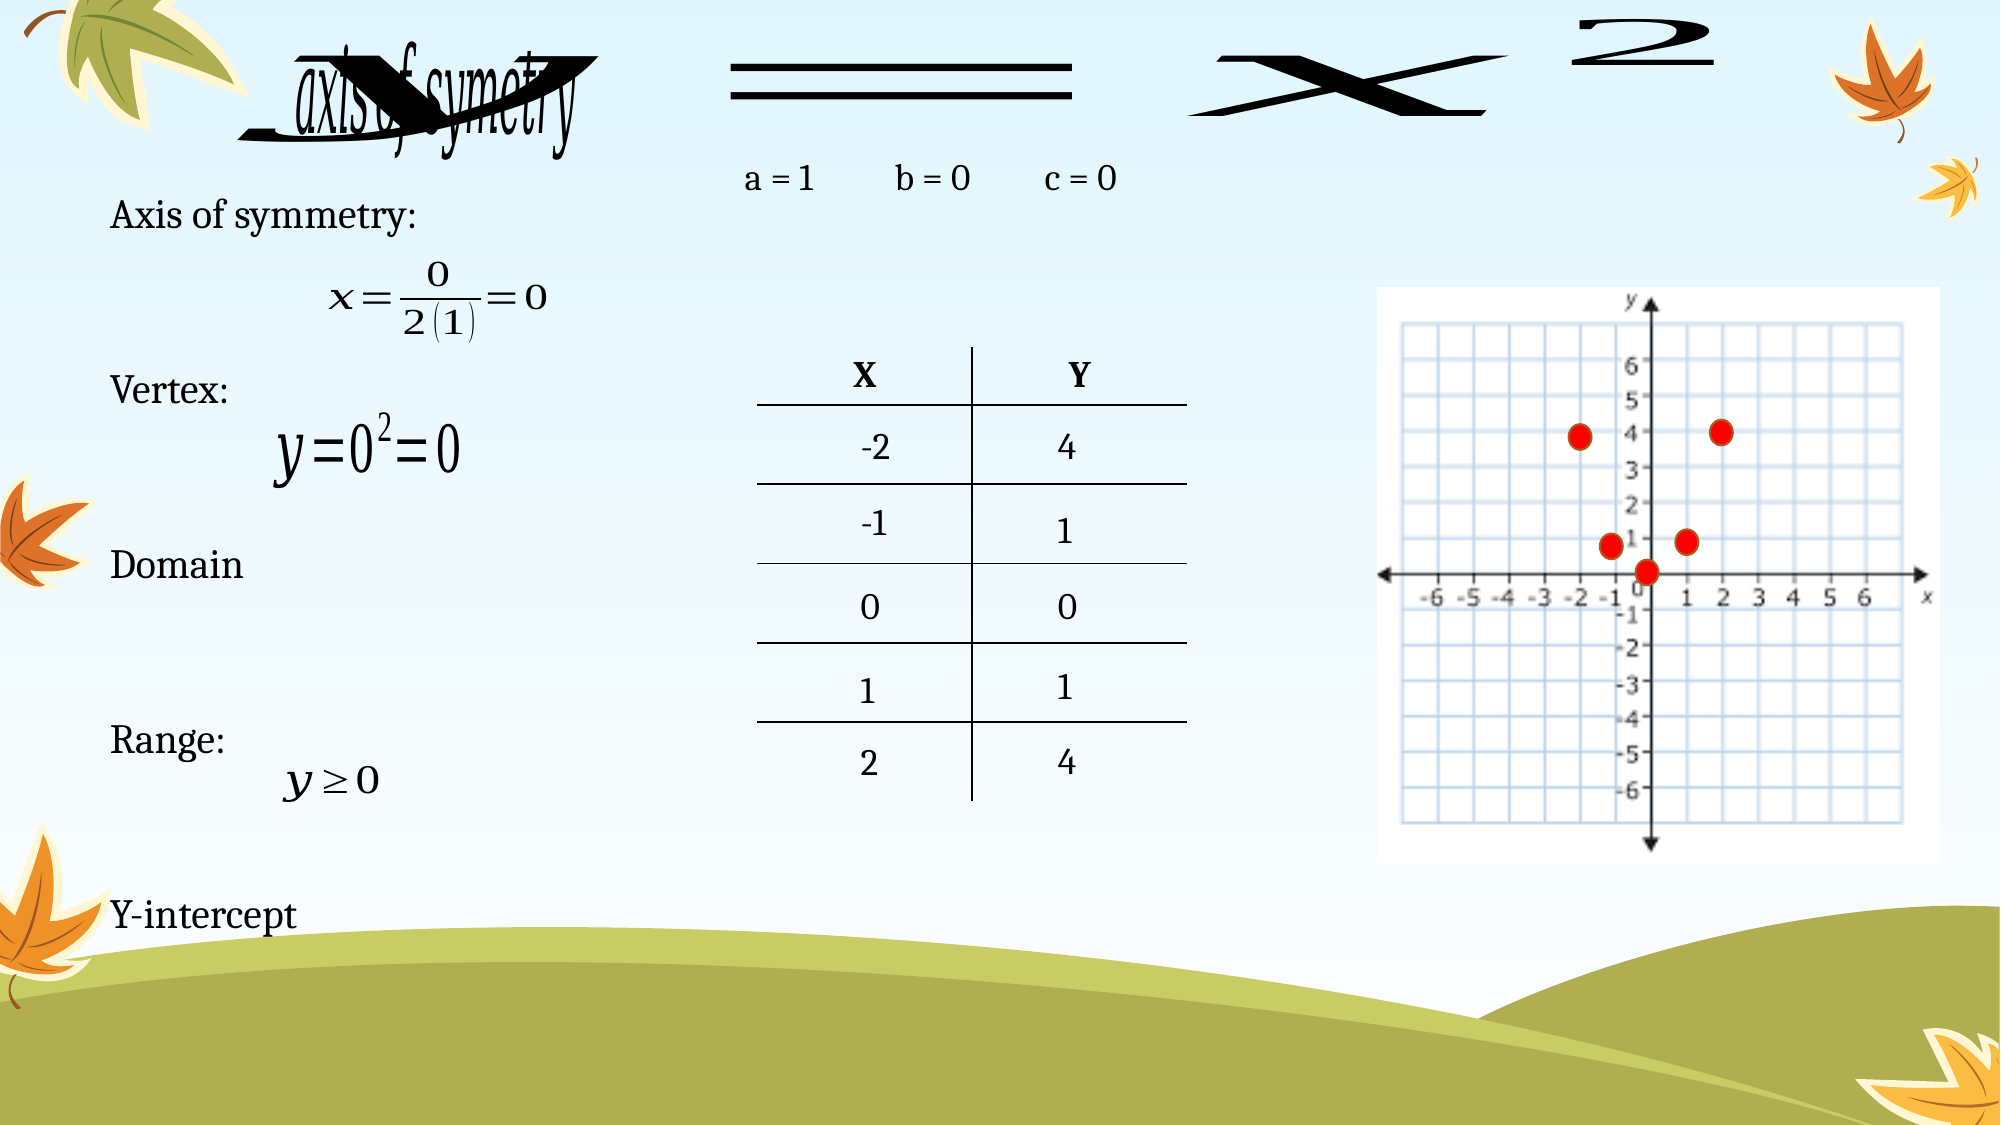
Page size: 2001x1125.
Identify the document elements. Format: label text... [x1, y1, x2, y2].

text_box 1 [845, 658, 917, 719]
text_box 0 [845, 574, 917, 635]
text_box a = 1 b = 0 c = 0 [729, 145, 1310, 206]
table_cell [757, 723, 971, 801]
table_cell [757, 406, 971, 483]
text_box 2 [845, 730, 917, 791]
table_header X [757, 347, 971, 404]
text_box 4 [1043, 730, 1114, 790]
text_box 4 [1043, 415, 1114, 475]
table_cell [757, 485, 971, 563]
table_cell [973, 723, 1187, 801]
picture [1377, 287, 1940, 863]
text_box -2 [845, 415, 917, 475]
table_header Y [973, 347, 1187, 404]
table_cell [973, 644, 1187, 721]
table_cell [757, 644, 971, 721]
table_cell [757, 564, 971, 642]
text_box 0 [1043, 574, 1114, 635]
text_box -1 [845, 490, 917, 551]
text_box 1 [1043, 654, 1114, 715]
text_box 1 [1043, 499, 1114, 559]
table_cell [973, 485, 1187, 563]
table_cell [973, 406, 1187, 483]
table_cell [973, 564, 1187, 642]
